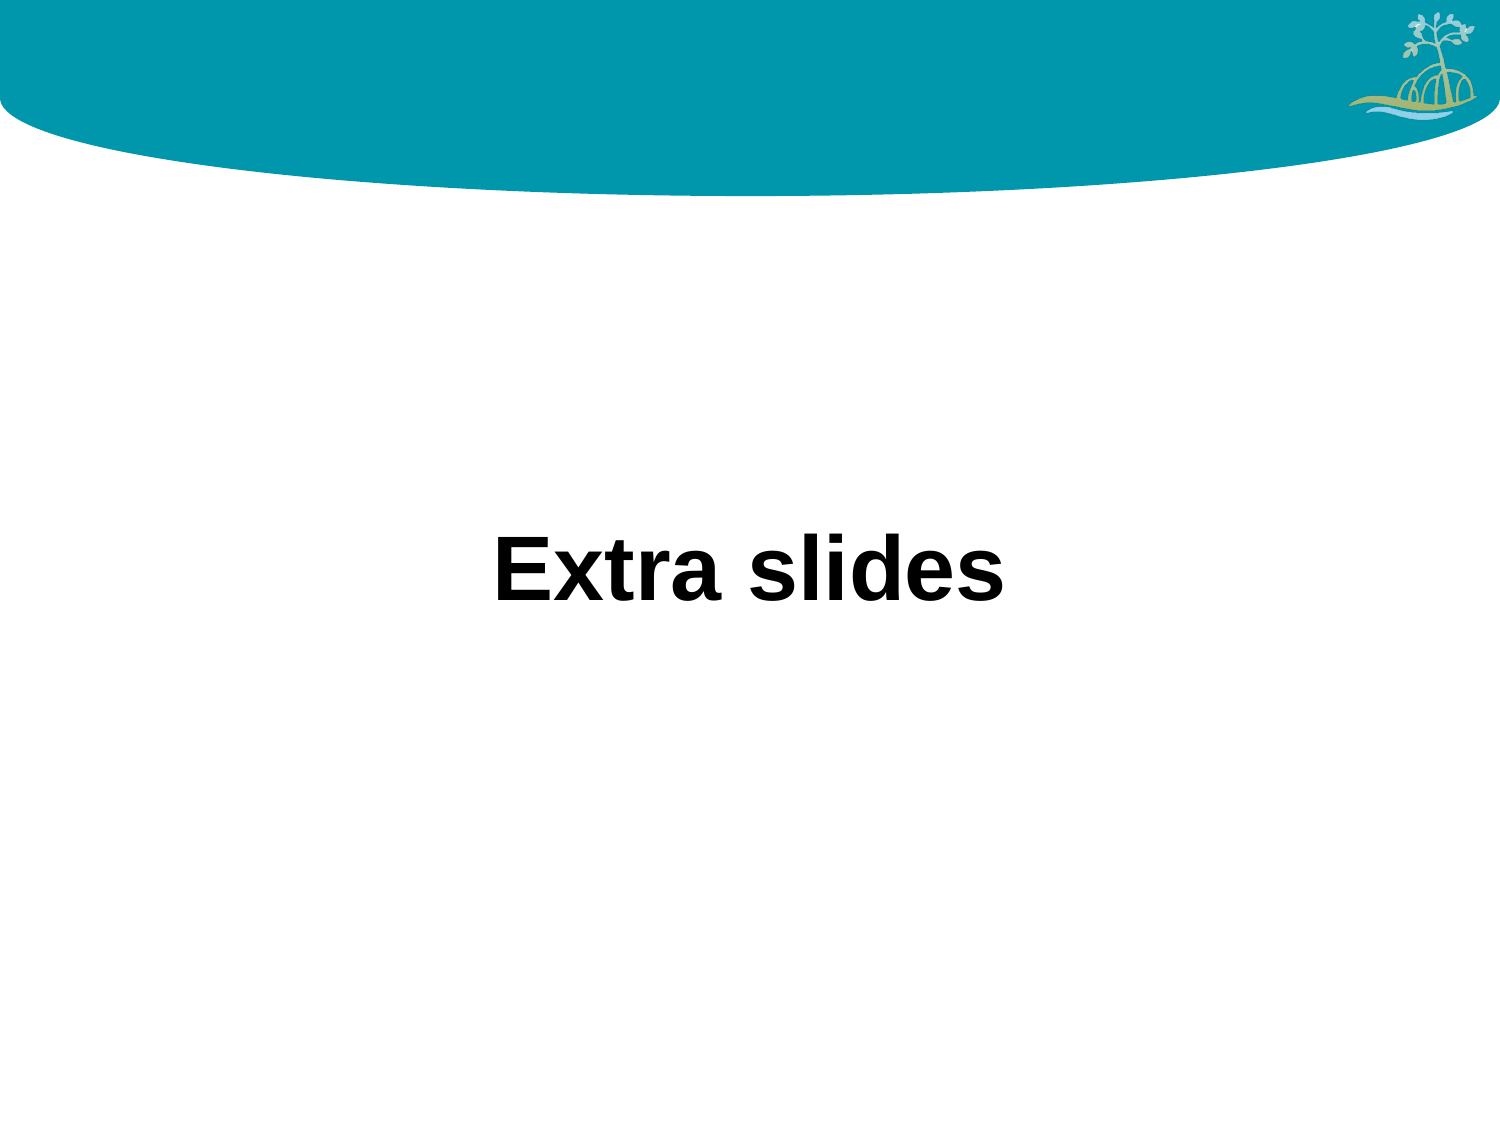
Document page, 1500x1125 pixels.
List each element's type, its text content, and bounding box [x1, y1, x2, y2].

picture [1338, 0, 1498, 139]
title Extra slides [103, 461, 1397, 680]
